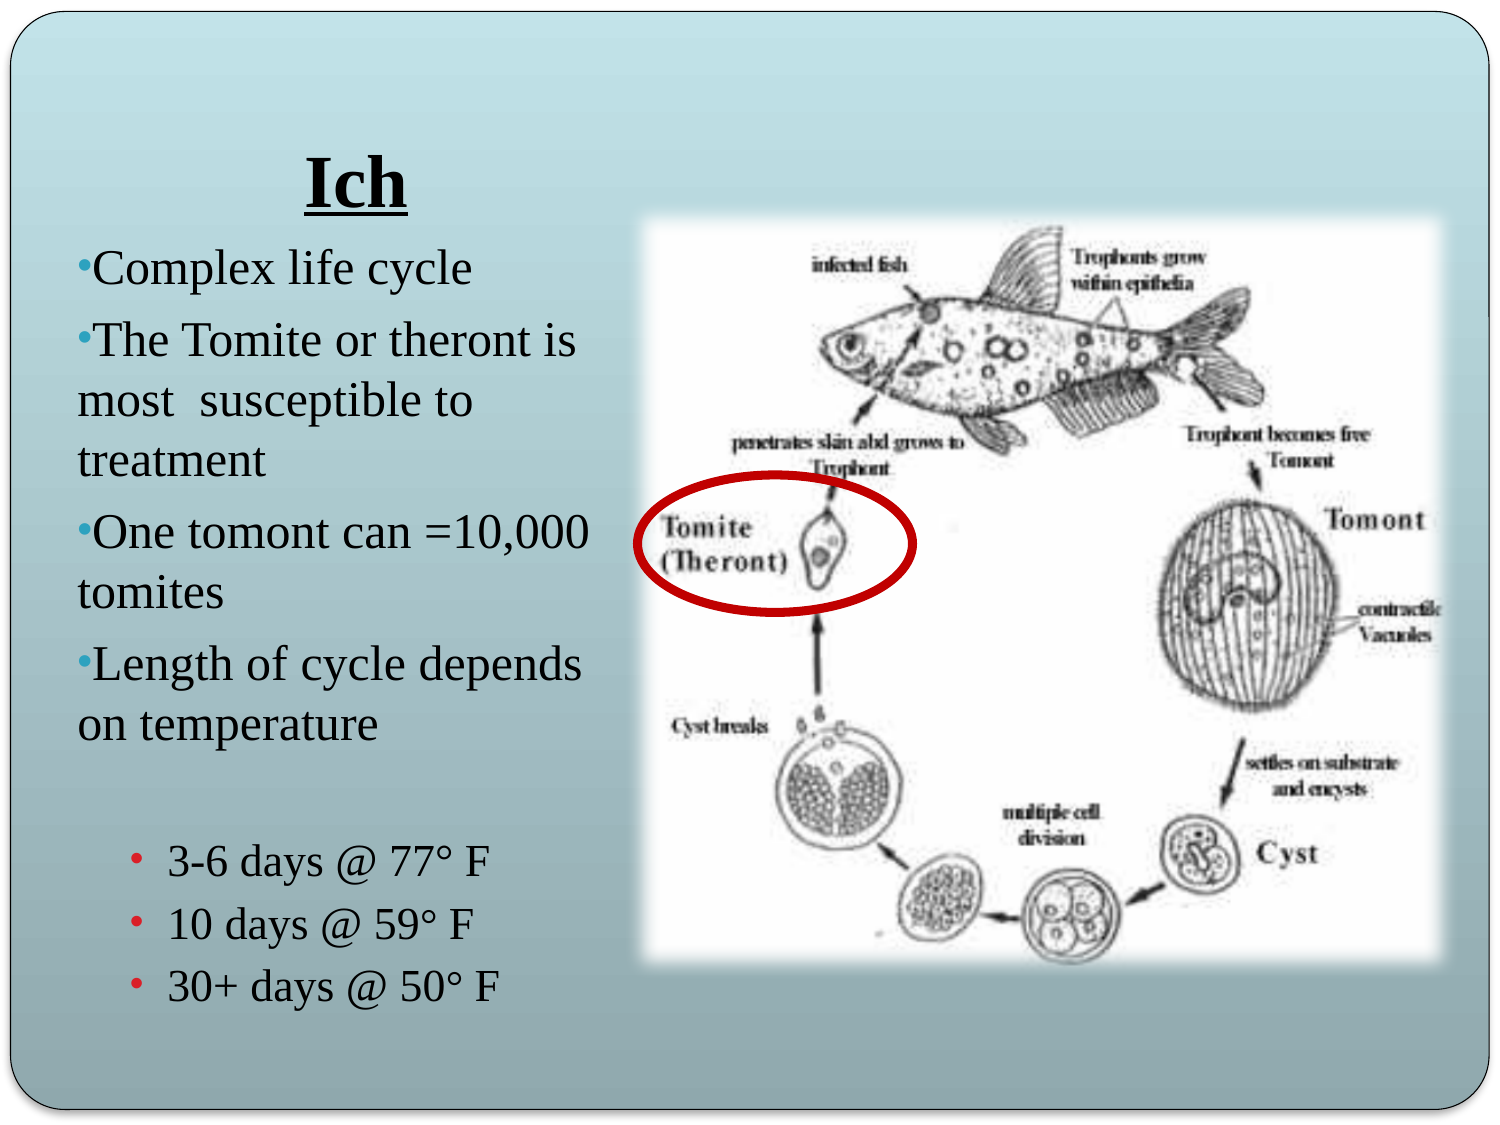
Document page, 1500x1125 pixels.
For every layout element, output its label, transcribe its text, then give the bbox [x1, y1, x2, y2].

list Ich Complex life cycle The Tomite or theront is most susceptible to treatment One tomont can =10,000 tomites Length of cycle depends on temperature 3-6 days @ 77° F 10 days @ 59° F 30+ days @ 50° F [62, 125, 650, 1088]
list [624, 199, 1460, 983]
